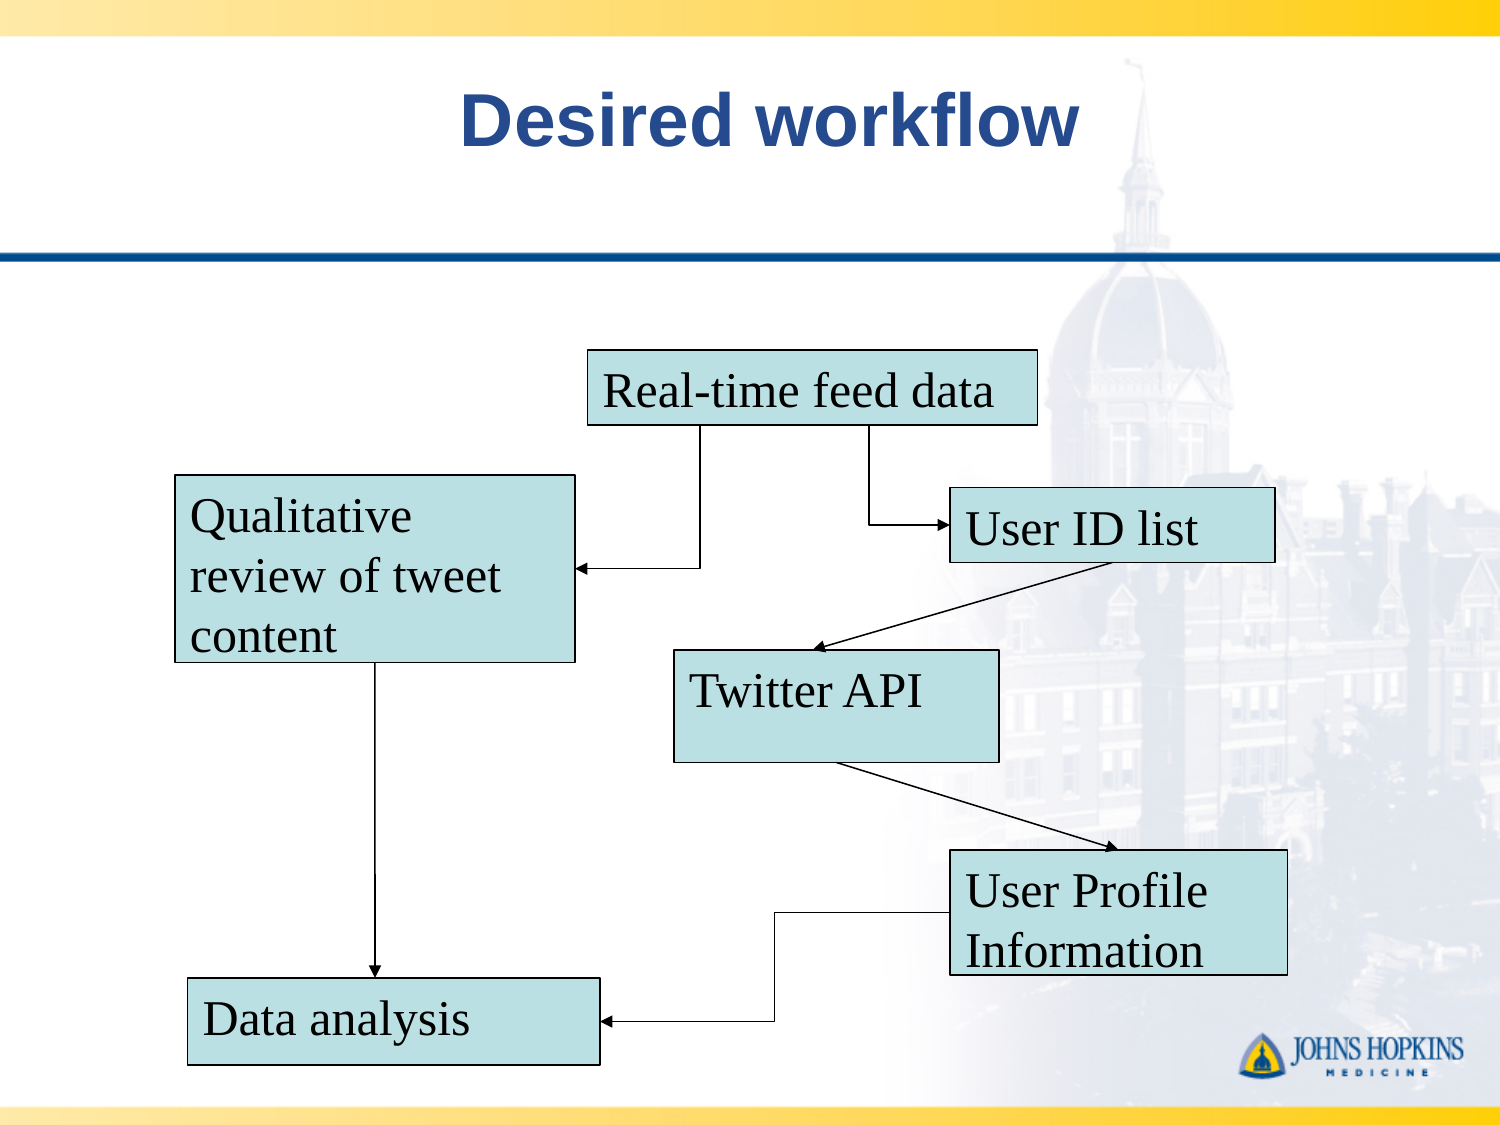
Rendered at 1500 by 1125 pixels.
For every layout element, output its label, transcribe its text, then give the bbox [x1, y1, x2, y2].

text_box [599, 912, 951, 1022]
text_box Data analysis [187, 977, 600, 1066]
text_box User Profile Information [950, 849, 1288, 975]
picture [0, 0, 1500, 1125]
text_box Twitter API [673, 650, 999, 763]
text_box User ID list [950, 487, 1275, 563]
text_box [565, 434, 710, 560]
title Desired workflow [132, 63, 1409, 252]
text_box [787, 424, 951, 526]
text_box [812, 562, 1113, 651]
text_box Real-time feed data [587, 349, 1038, 425]
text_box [836, 762, 1119, 851]
text_box Qualitative review of tweet content [174, 474, 575, 663]
